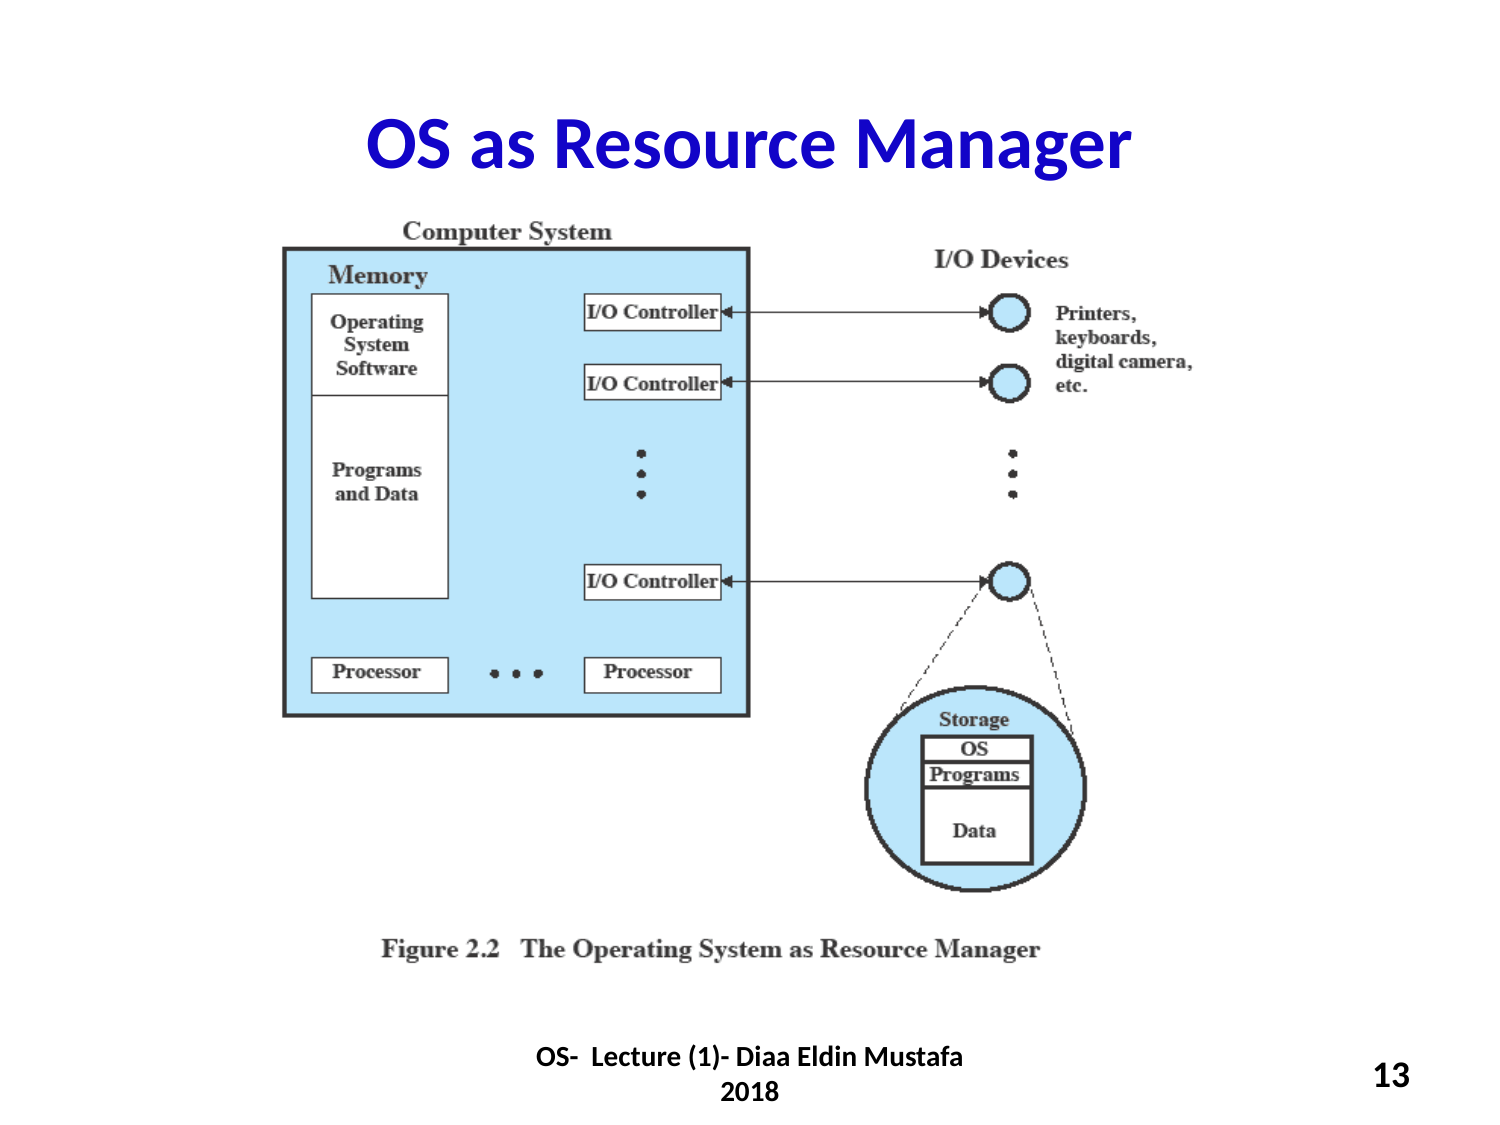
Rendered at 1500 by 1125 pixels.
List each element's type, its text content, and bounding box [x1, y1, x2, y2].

slide_number 13 [1074, 1042, 1425, 1103]
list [237, 199, 1208, 973]
footer OS- Lecture (1)- Diaa Eldin Mustafa 2018 [512, 1042, 988, 1103]
title OS as Resource Manager [75, 45, 1425, 233]
